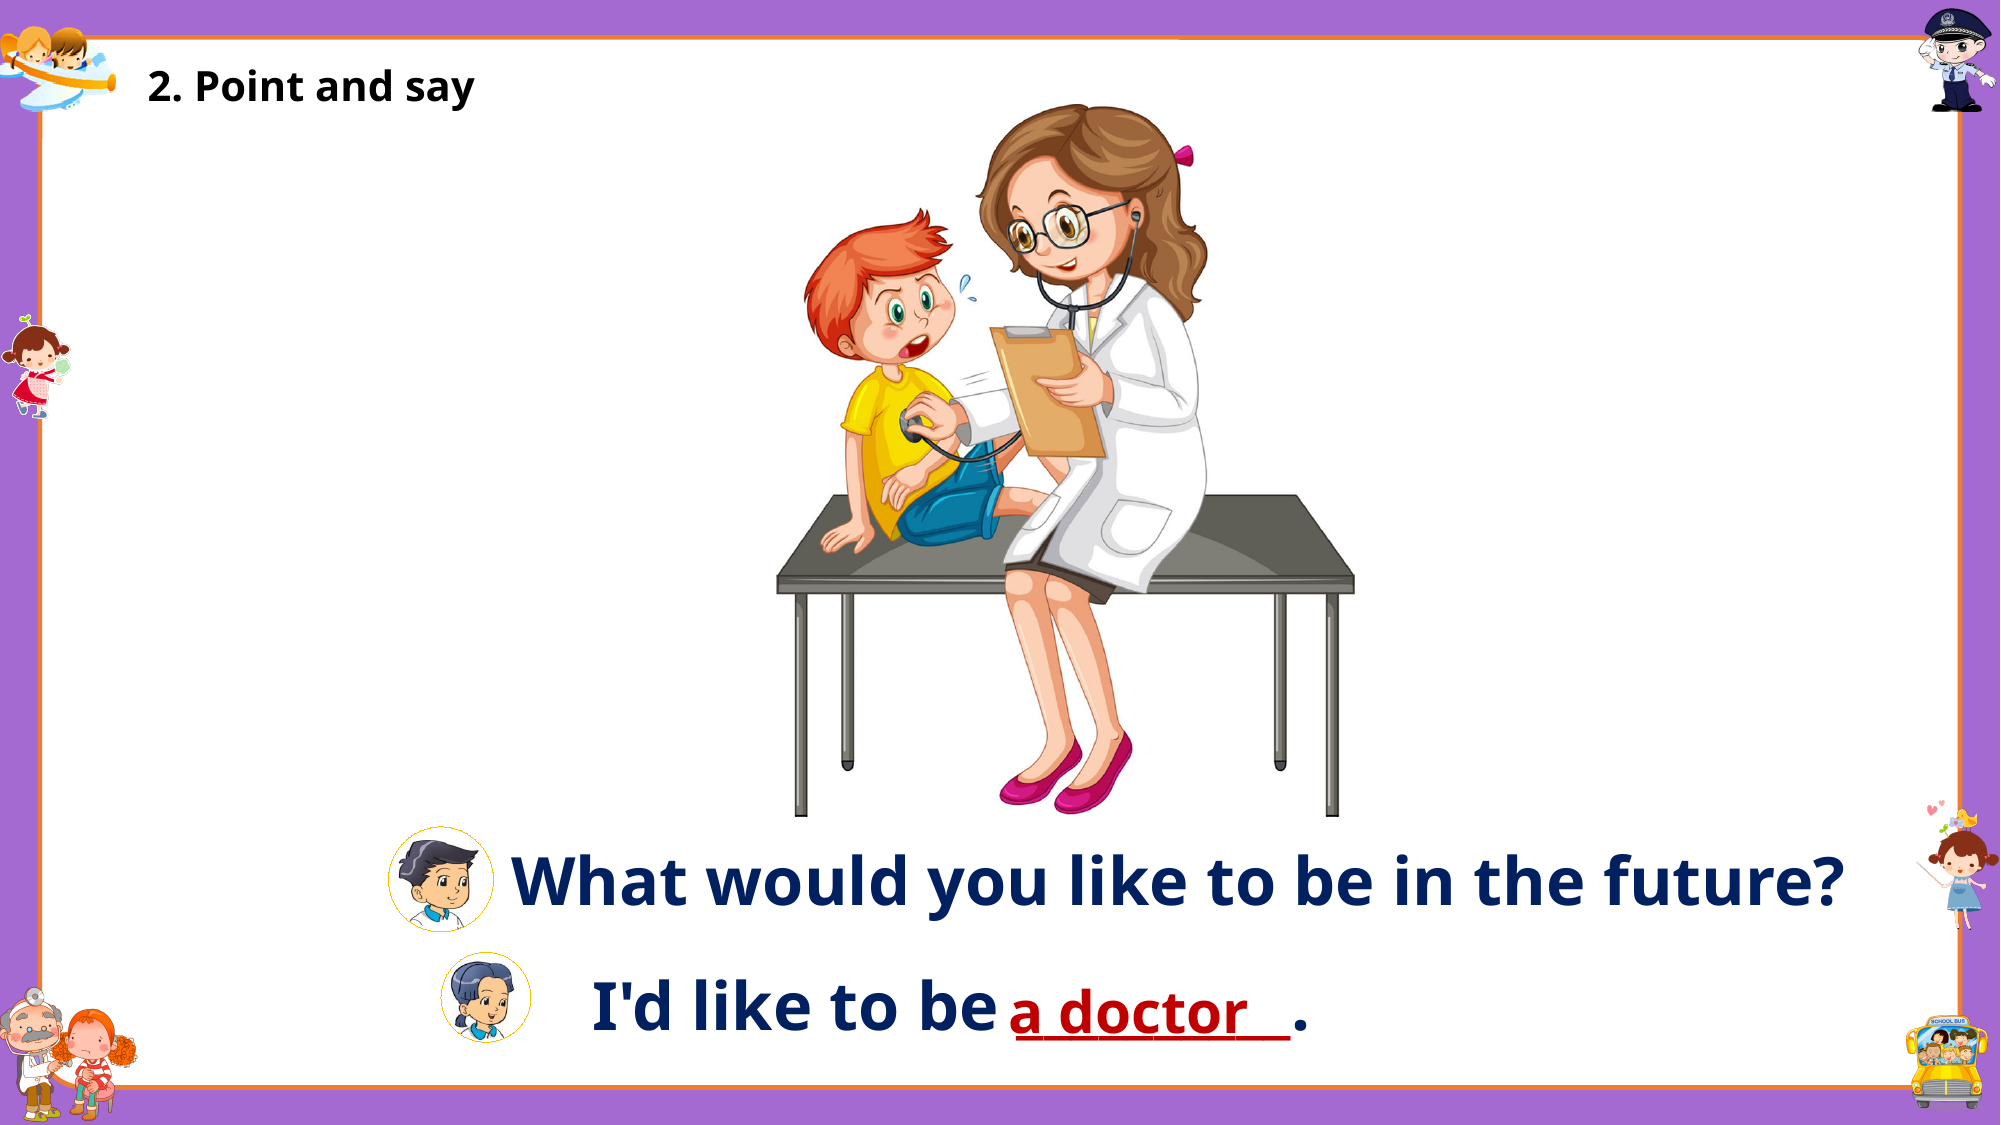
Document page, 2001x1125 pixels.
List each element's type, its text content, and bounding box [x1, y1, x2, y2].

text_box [388, 826, 1837, 1053]
picture [1906, 1015, 1988, 1111]
picture [1916, 800, 1999, 930]
picture [1, 314, 71, 419]
picture [440, 952, 531, 1043]
picture [0, 26, 116, 112]
picture [0, 980, 140, 1125]
picture [1916, 3, 1999, 112]
picture [776, 104, 1355, 817]
text_box 2. Point and say [132, 52, 1133, 118]
